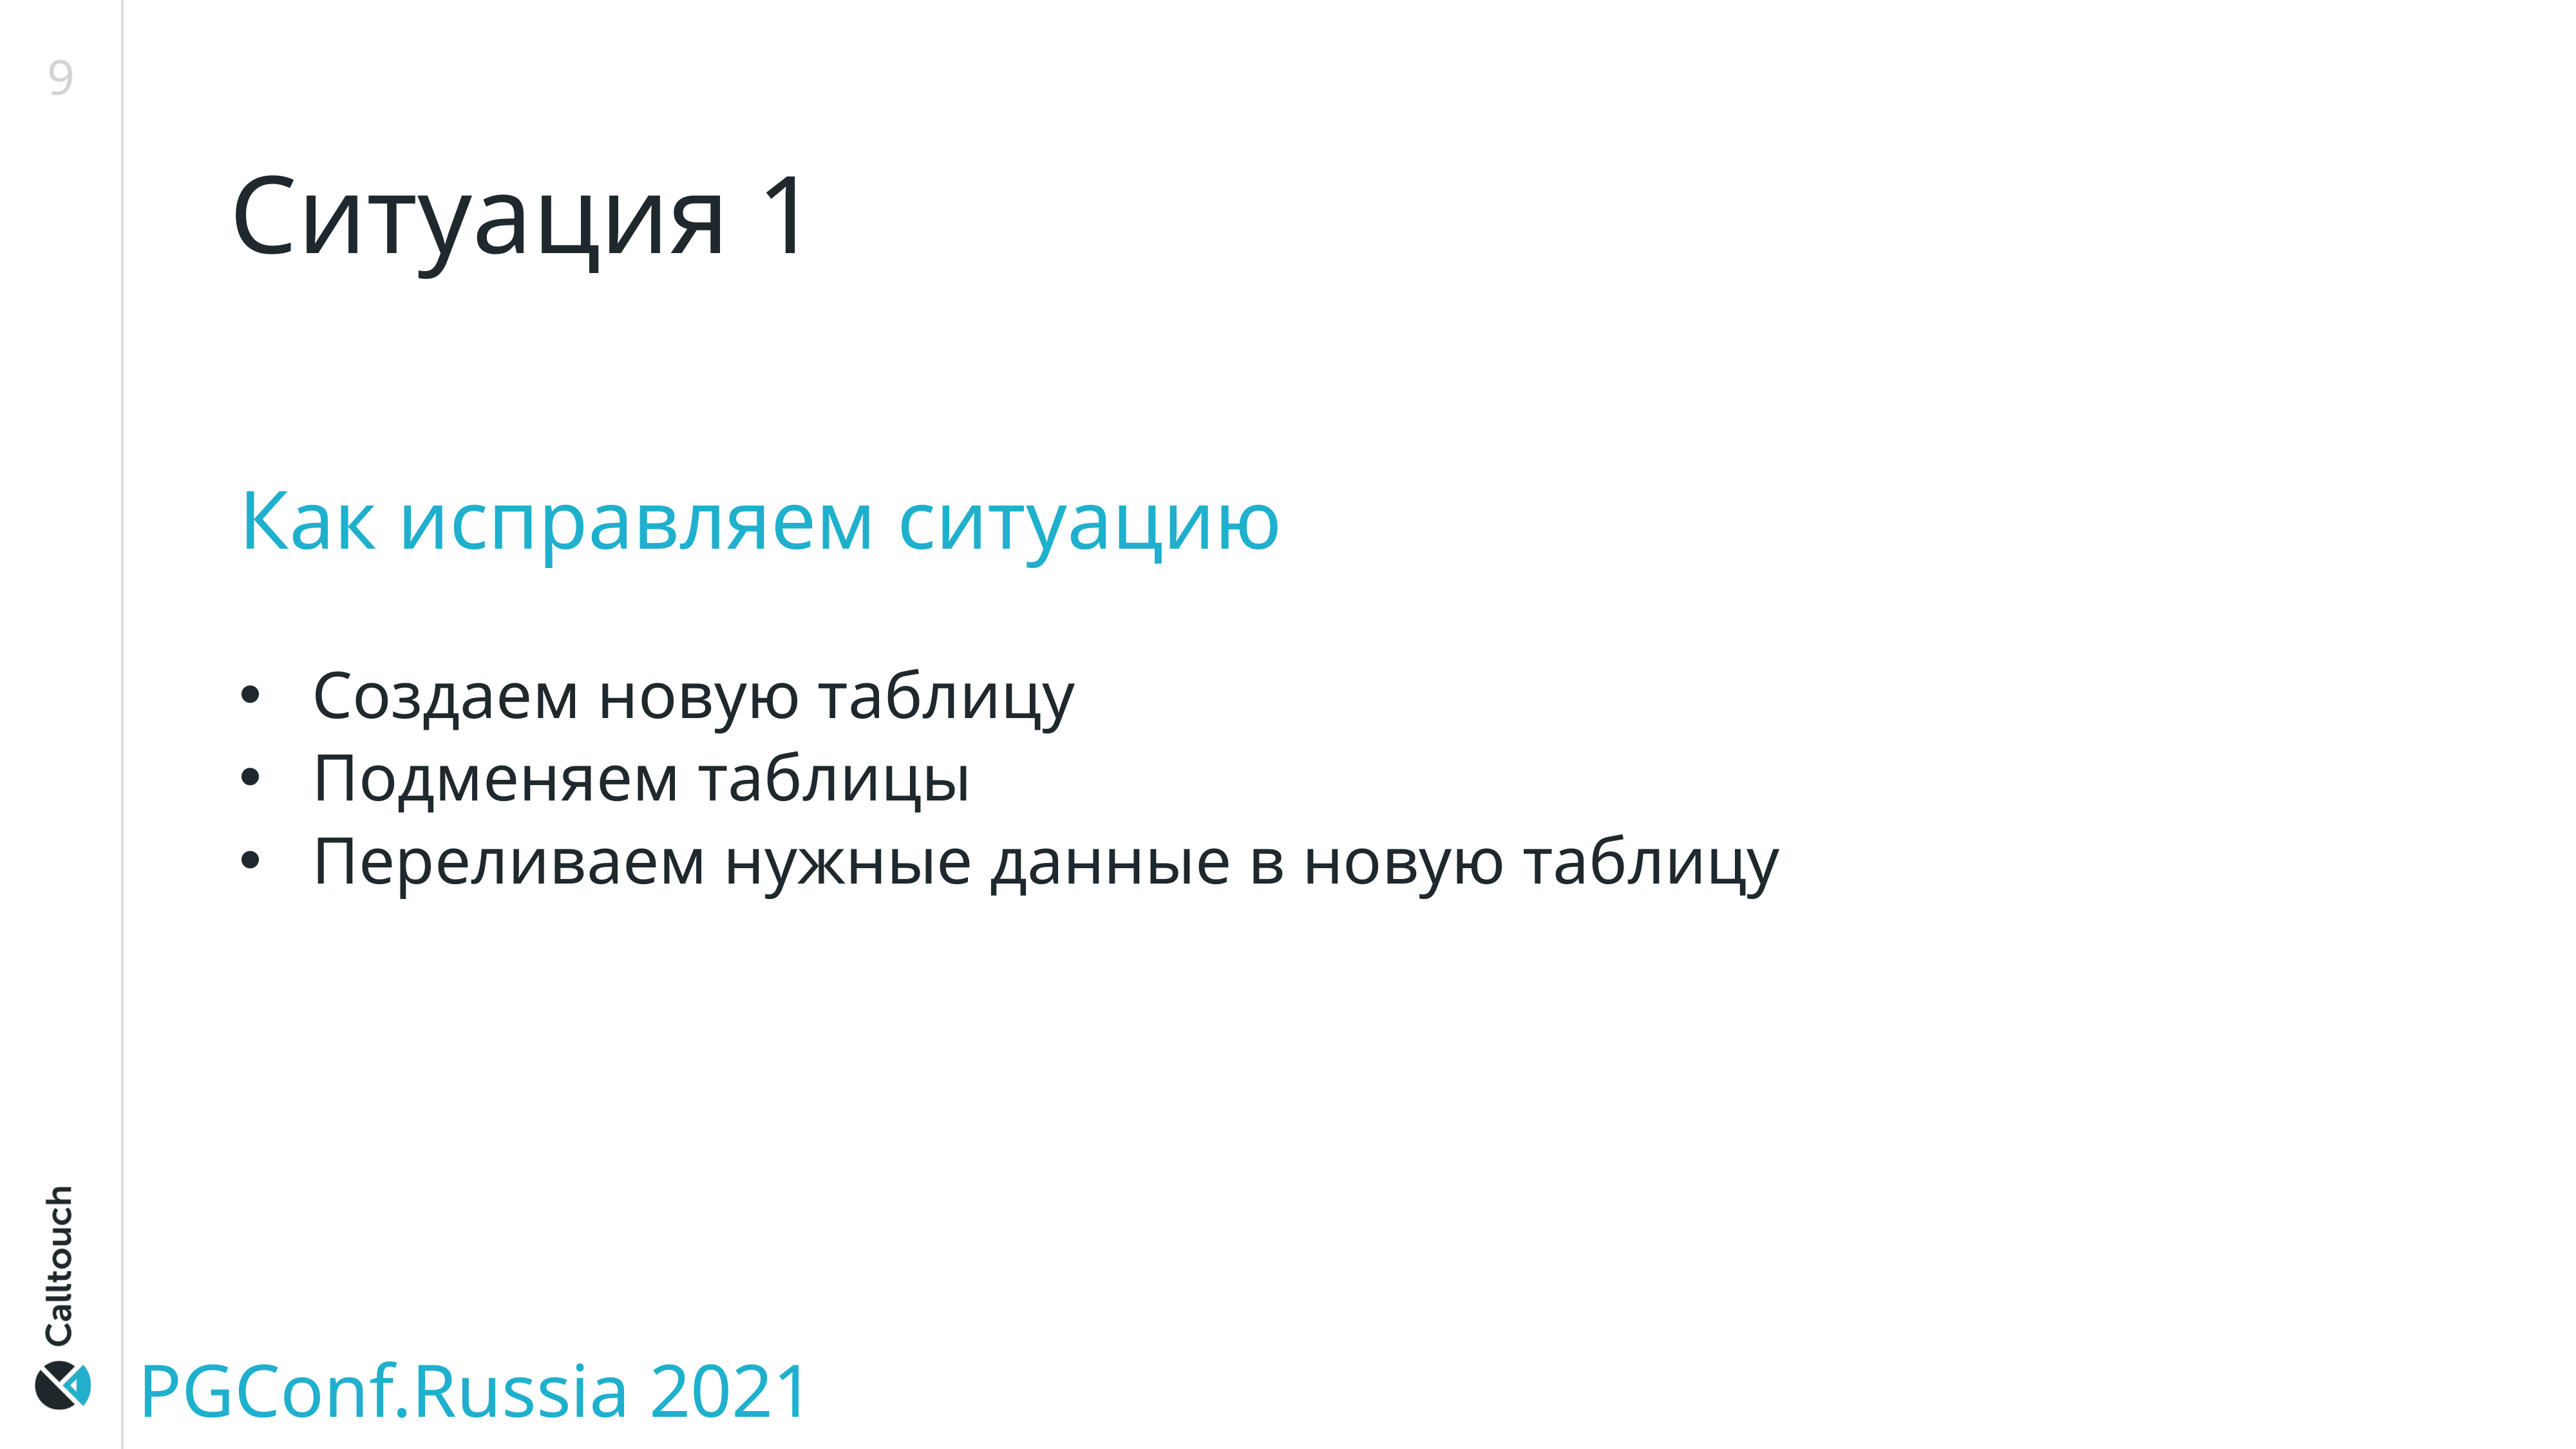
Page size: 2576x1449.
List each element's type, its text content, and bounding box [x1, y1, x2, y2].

slide_number 9 [0, 41, 122, 118]
text_box PGConf.Russia 2021 [101, 1340, 852, 1437]
title Ситуация 1 [229, 93, 2424, 340]
picture [35, 1187, 91, 1409]
list Как исправляем ситуацию Создаем новую таблицу Подменяем таблицы Переливаем нужные данные в новую таблицу [229, 474, 2424, 1209]
